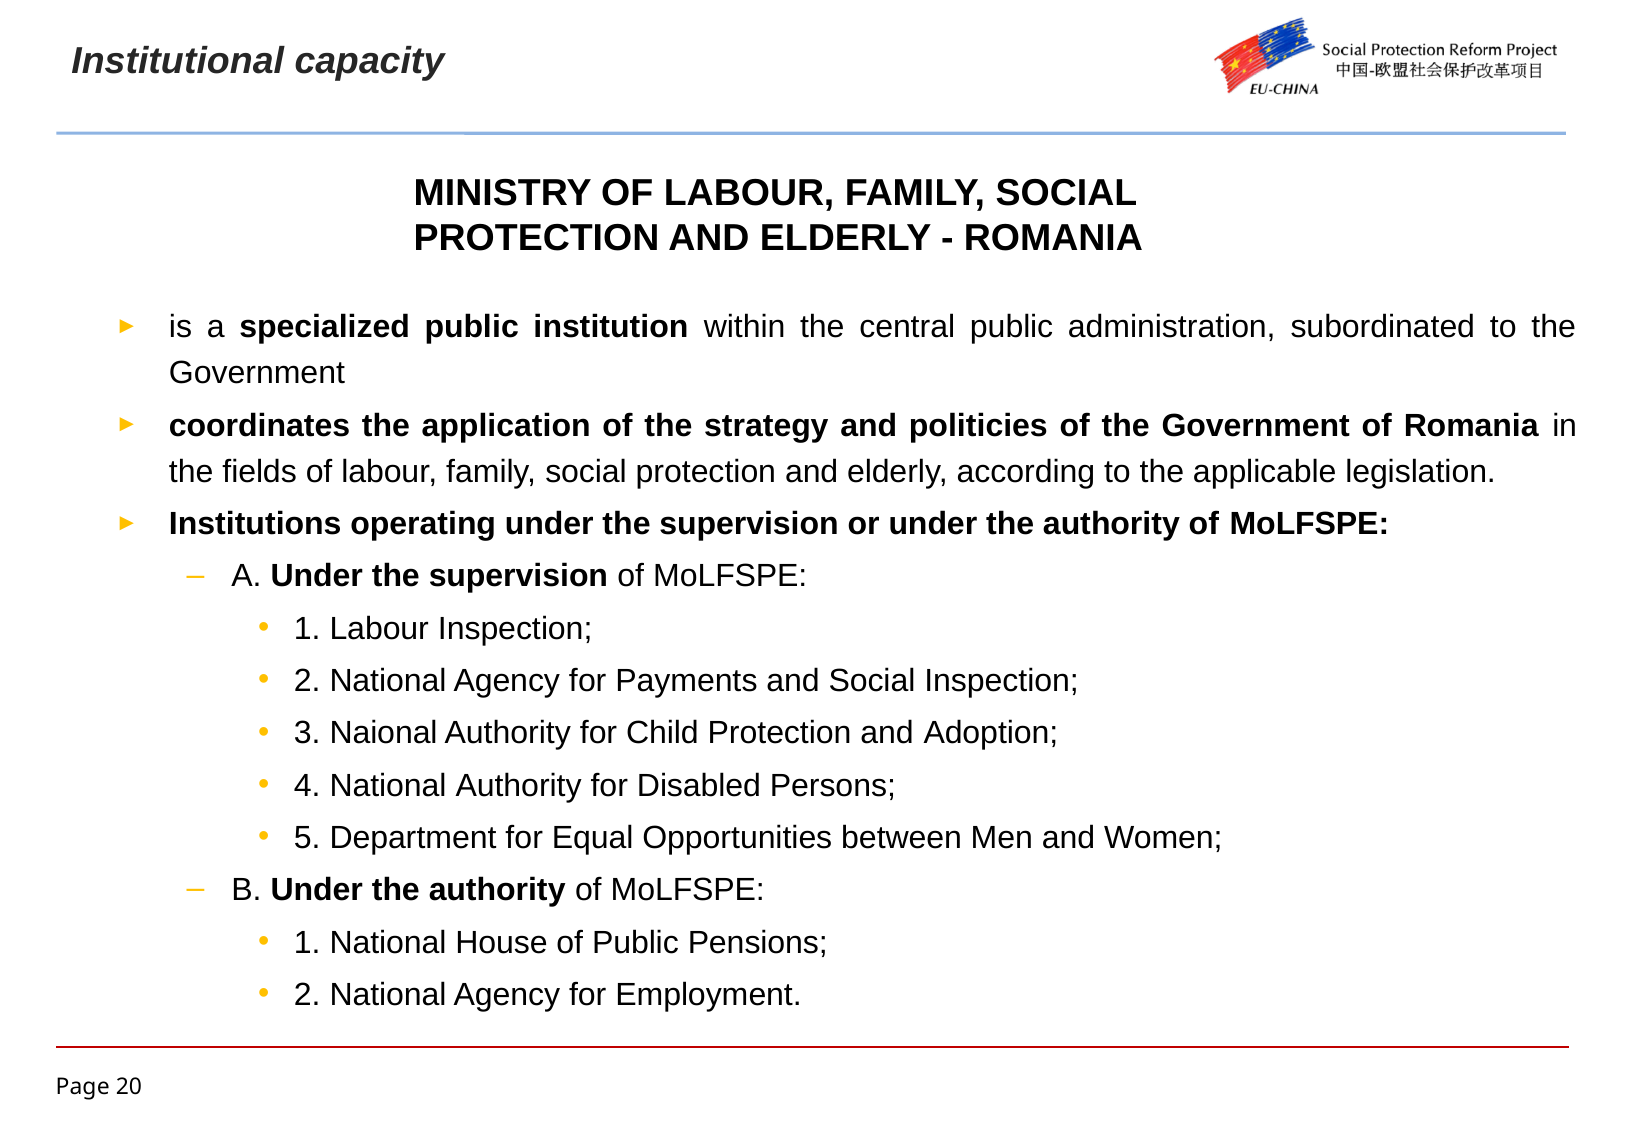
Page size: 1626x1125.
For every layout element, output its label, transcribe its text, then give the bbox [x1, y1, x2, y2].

text_box Institutional capacity [56, 28, 1191, 136]
text_box MINISTRY OF LABOUR, FAMILY, SOCIAL PROTECTION AND ELDERLY - ROMANIA [398, 160, 1212, 266]
picture [1206, 10, 1567, 99]
list is a specialized public institution within the central public administration, subordinated to the Government coordinates the application of the strategy and politicies of the Government of Romania in the fields of labour, family, social protection and elderly, according to the applicable legislation. Institutions operating under the supervision or under the authority of MoLFSPE: A. Under the supervision of MoLFSPE: 1. Labour Inspection; 2. National Agency for Payments and Social Inspection; 3. Naional Authority for Child Protection and Adoption; 4. National Authority for Disabled Persons; 5. Department for Equal Opportunities between Men and Women; B. Under the authority of MoLFSPE: 1. National House of Public Pensions; 2. National Agency for Employment. [100, 290, 1593, 1035]
